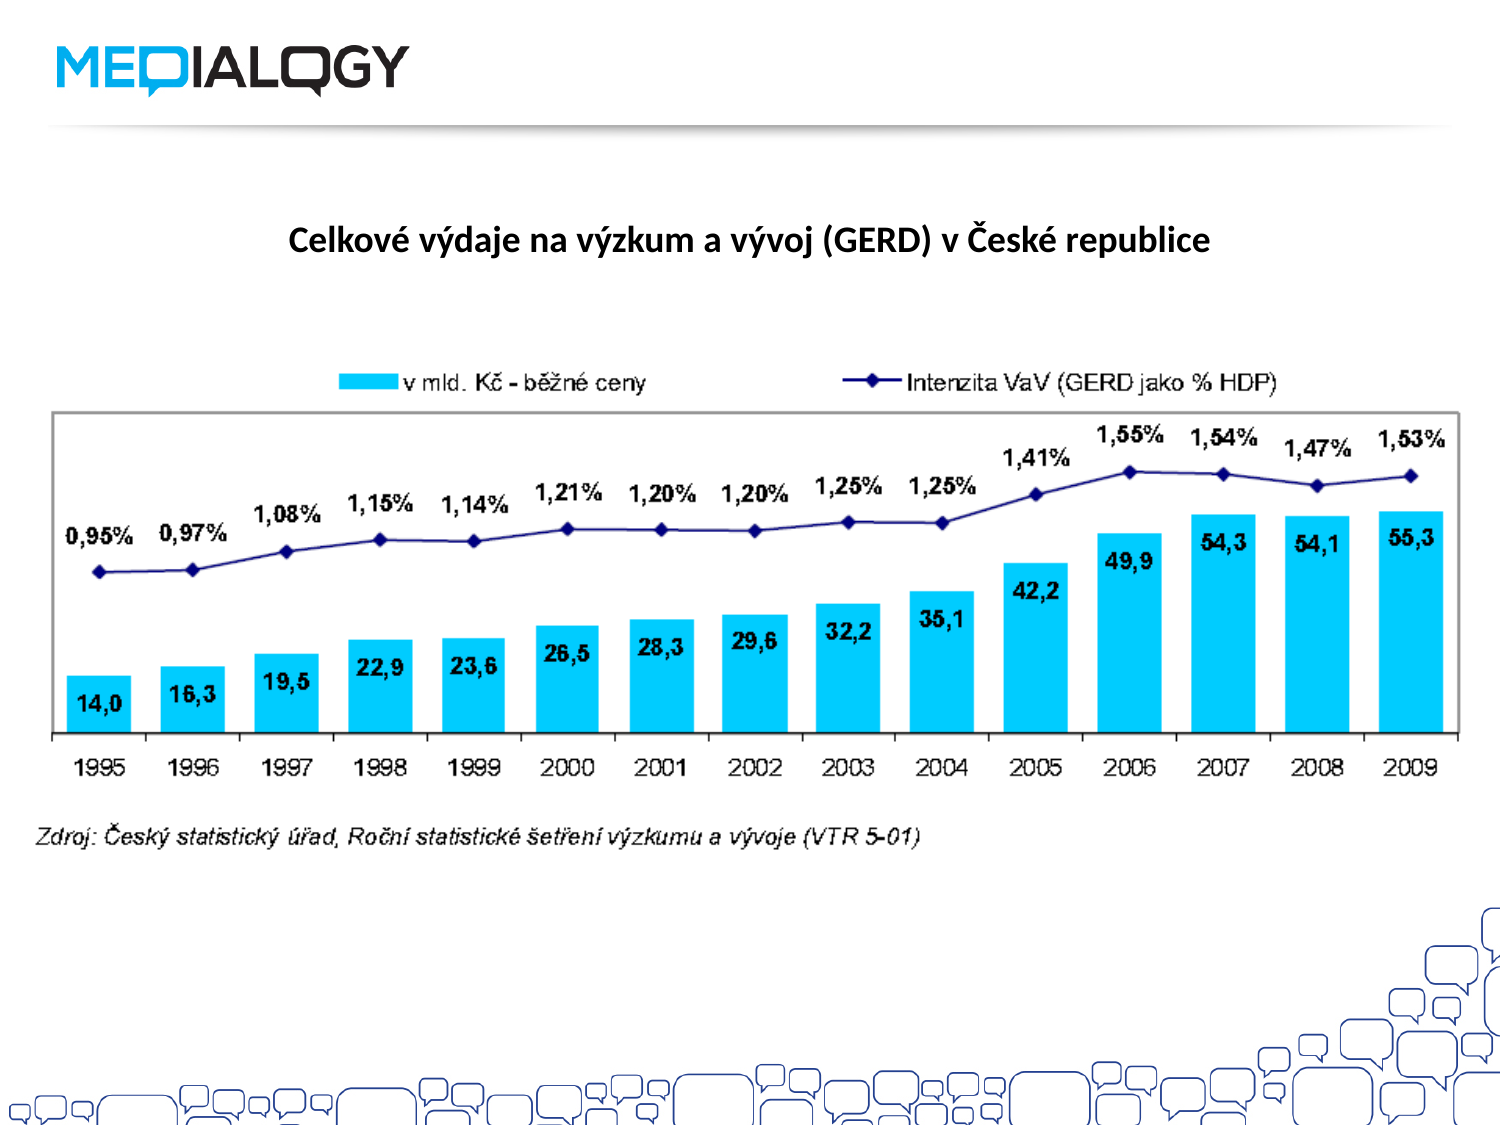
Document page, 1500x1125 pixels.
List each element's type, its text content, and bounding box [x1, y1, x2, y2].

picture [0, 0, 1500, 1125]
text_box Celkové výdaje na výzkum a vývoj (GERD) v České republice [165, 208, 1335, 268]
